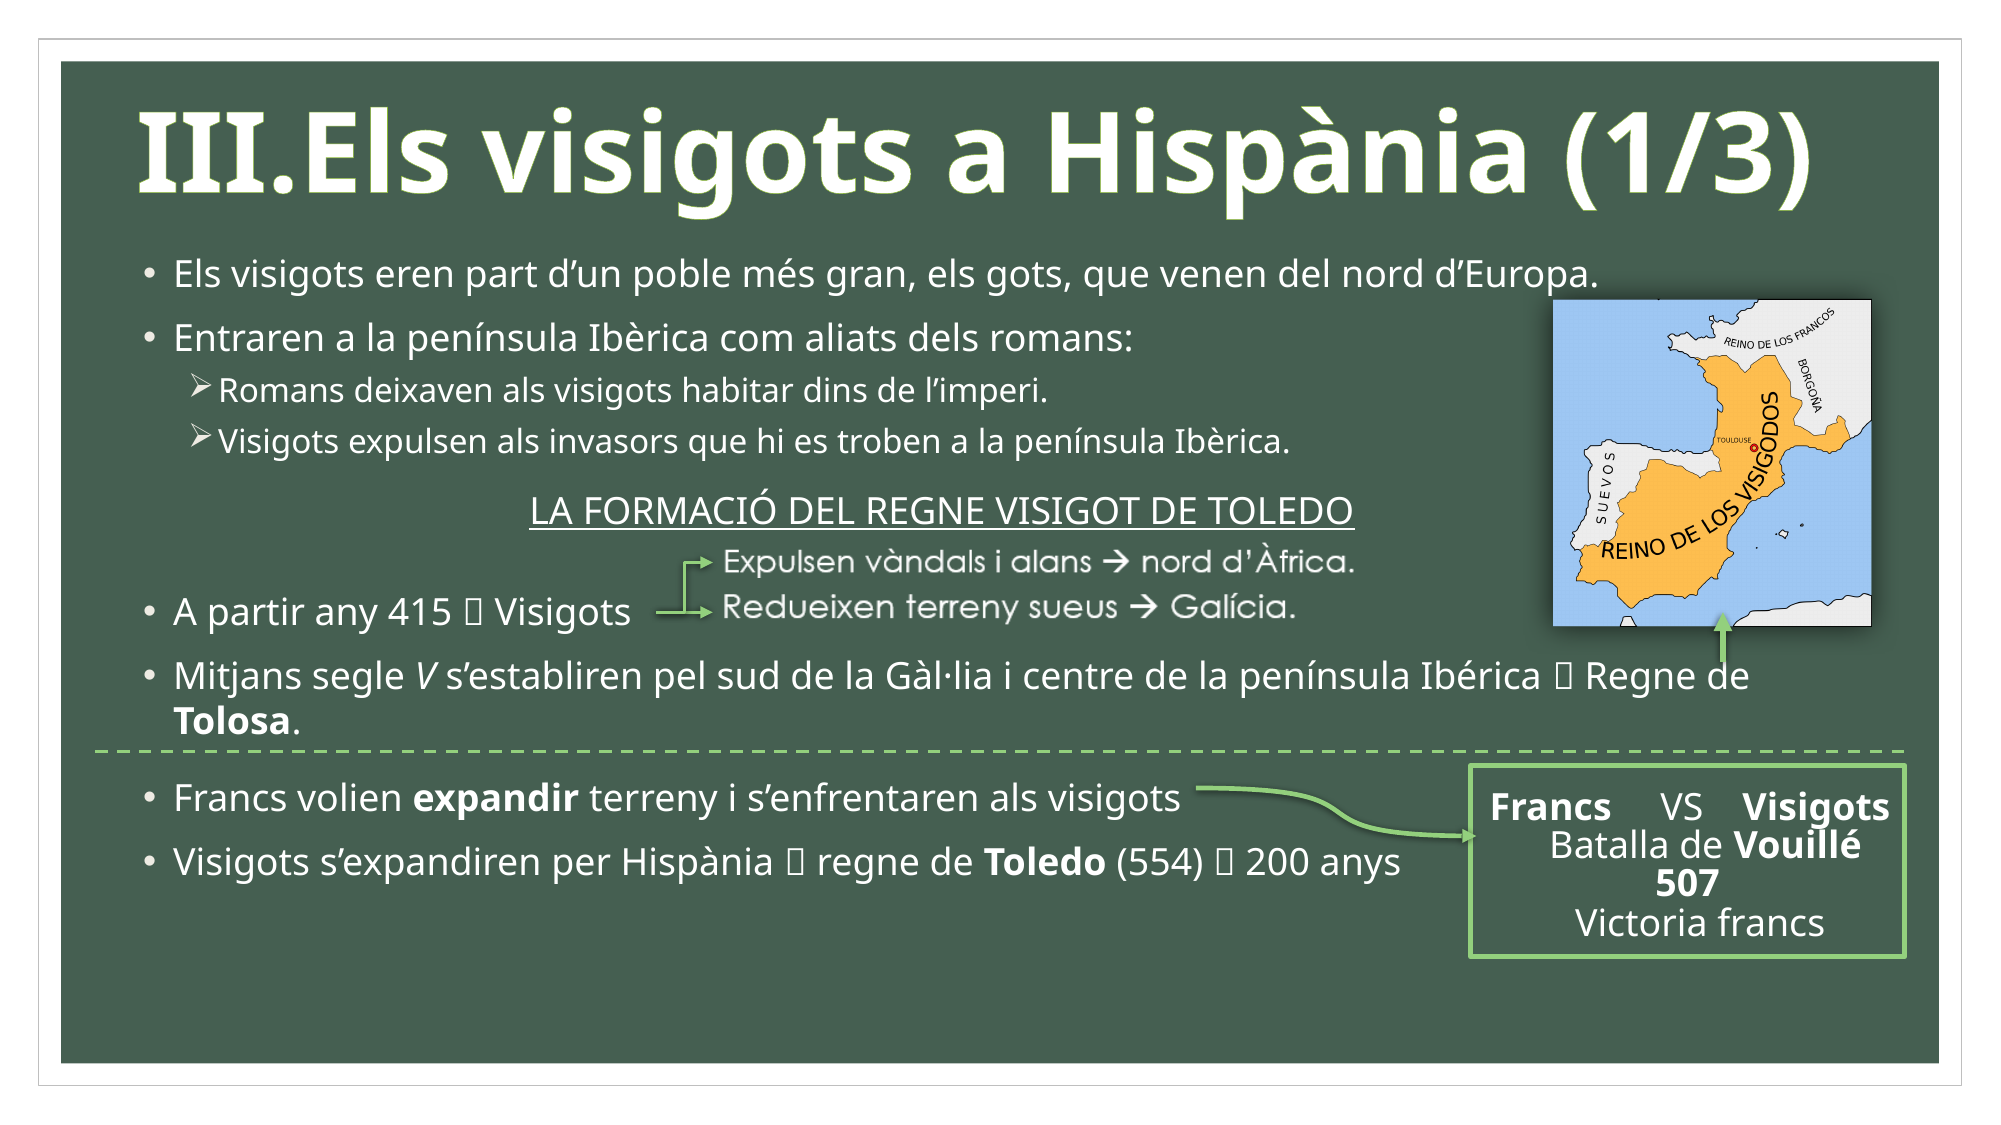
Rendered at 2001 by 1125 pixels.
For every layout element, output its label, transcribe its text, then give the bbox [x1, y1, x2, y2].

text_box III.Els visigots a Hispània (1/3) [120, 72, 1830, 223]
picture [1552, 295, 1872, 627]
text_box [656, 562, 713, 613]
text_box Victoria francs [1560, 892, 1841, 952]
text_box Els visigots eren part d’un poble més gran, els gots, que venen del nord d’Europa. Entraren a la península Ibèrica com aliats dels romans: Romans deixaven als visigots habitar dins de l’imperi. Visigots expulsen als invasors que hi es troben a la península Ibèrica. [128, 242, 1900, 493]
text_box [1469, 836, 1906, 958]
text_box Francs VS Visigots [1474, 775, 1906, 836]
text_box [1195, 787, 1477, 837]
text_box Francs volien expandir terreny i s’enfrentaren als visigots Visigots s’expandiren per Hispània  regne de Toledo (554)  200 anys [128, 766, 1469, 943]
text_box Batalla de Vouillé [1534, 813, 1877, 874]
text_box A partir any 415  Visigots Mitjans segle V s’establiren pel sud de la Gàl·lia i centre de la península Ibérica  Regne de Tolosa. [128, 580, 1900, 746]
text_box LA FORMACIÓ DEL REGNE VISIGOT DE TOLEDO [514, 479, 1370, 540]
picture [712, 532, 1370, 627]
text_box [1469, 764, 1906, 784]
text_box 507 [1640, 851, 1735, 892]
